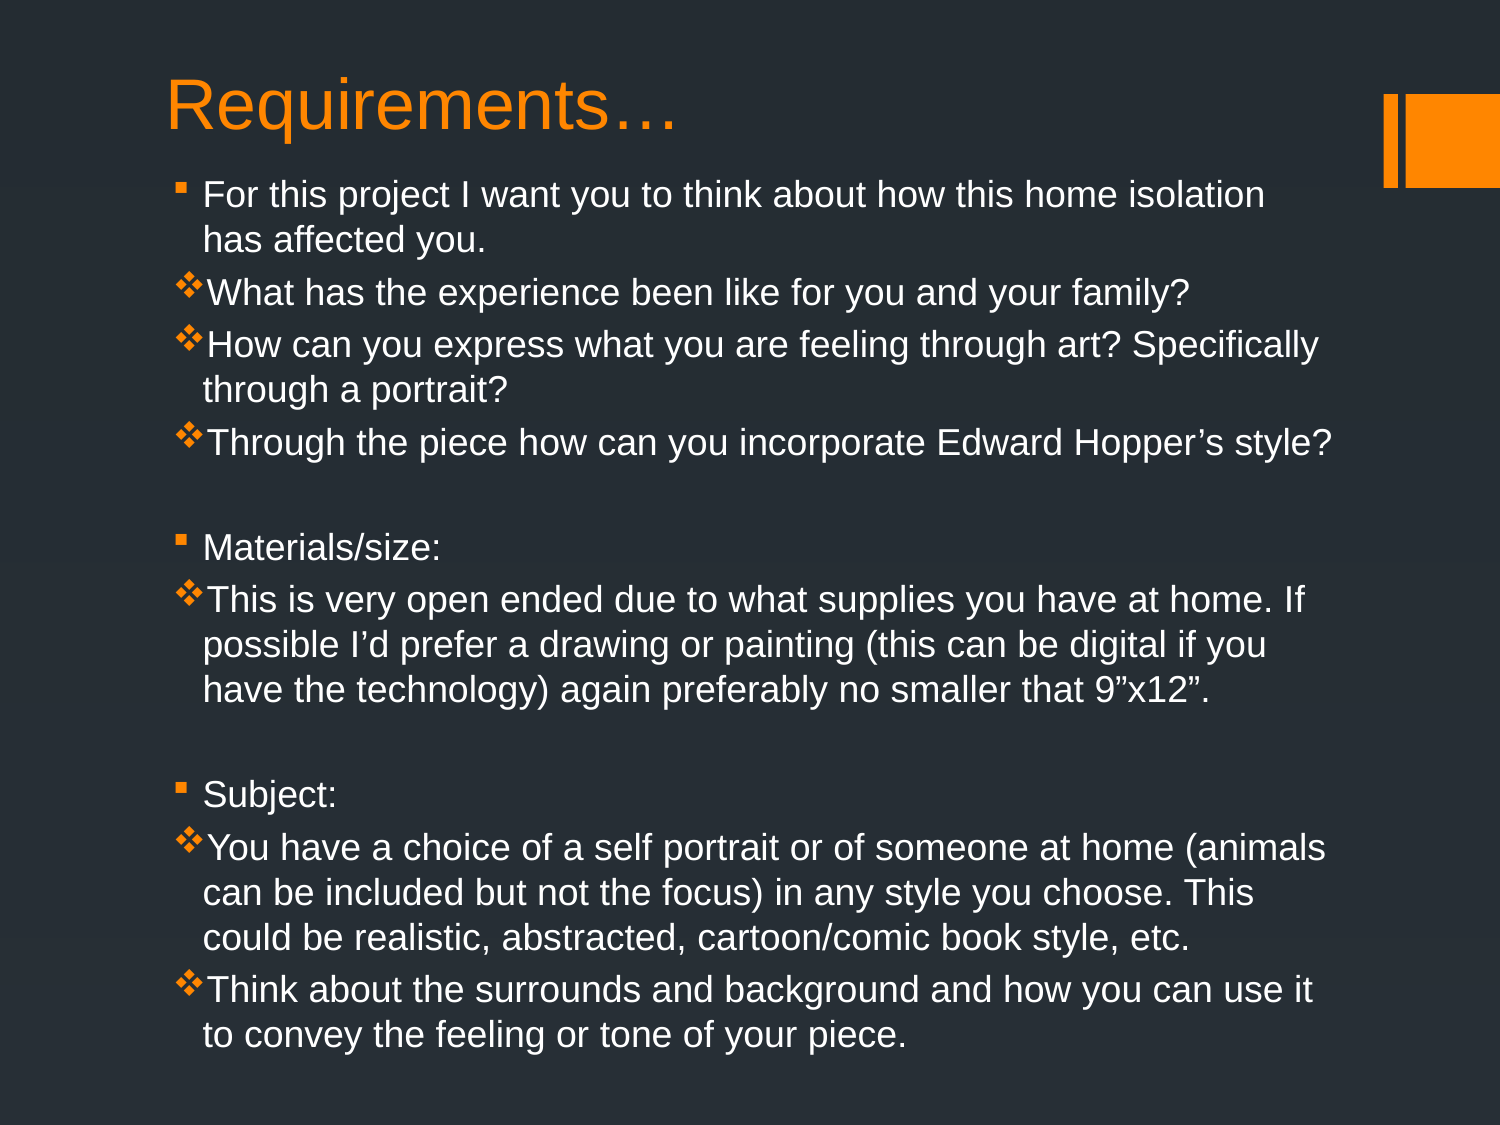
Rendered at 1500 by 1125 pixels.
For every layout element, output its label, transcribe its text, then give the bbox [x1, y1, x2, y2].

list For this project I want you to think about how this home isolation has affected you. What has the experience been like for you and your family? How can you express what you are feeling through art? Specifically through a portrait? Through the piece how can you incorporate Edward Hopper’s style? Materials/size: This is very open ended due to what supplies you have at home. If possible I’d prefer a drawing or painting (this can be digital if you have the technology) again preferably no smaller that 9”x12”. Subject: You have a choice of a self portrait or of someone at home (animals can be included but not the focus) in any style you choose. This could be realistic, abstracted, cartoon/comic book style, etc. Think about the surrounds and background and how you can use it to convey the feeling or tone of your piece. [150, 162, 1350, 1088]
title Requirements… [150, 50, 1350, 152]
